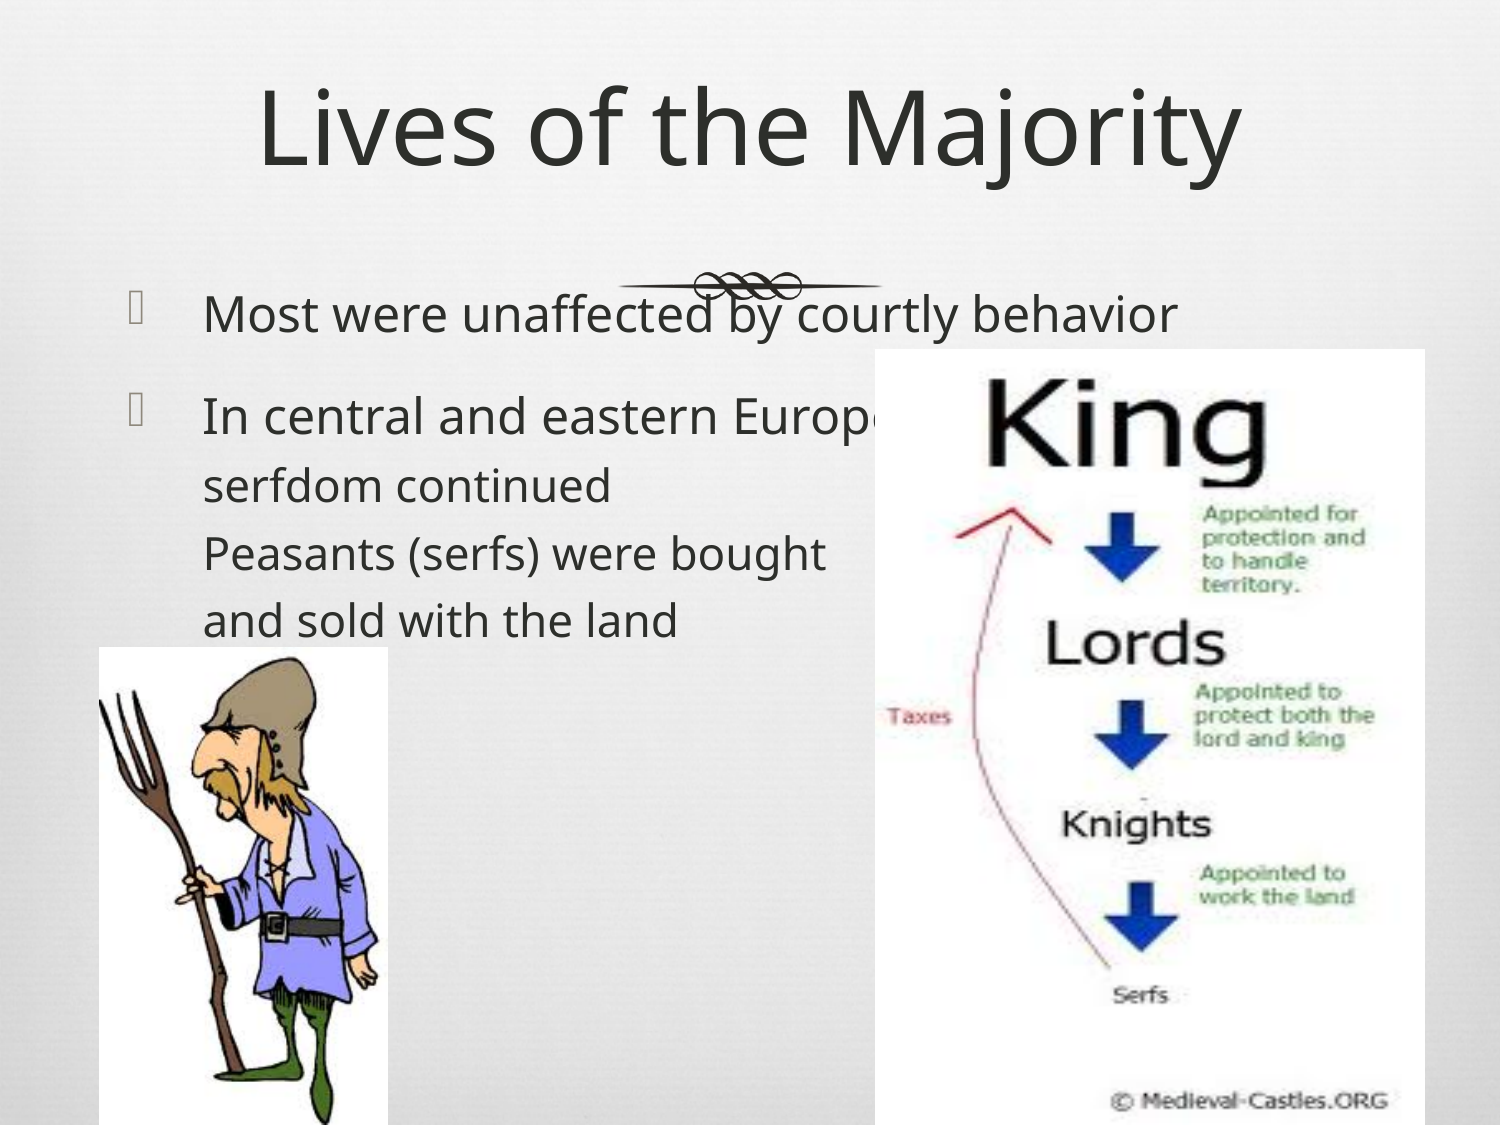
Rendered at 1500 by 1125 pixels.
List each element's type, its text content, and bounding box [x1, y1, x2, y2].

title Lives of the Majority [112, 11, 1388, 236]
list Most were unaffected by courtly behavior In central and eastern Europe, serfdom continued Peasants (serfs) were bought and sold with the land [112, 275, 1388, 875]
picture [99, 646, 388, 1125]
picture [874, 348, 1426, 1125]
